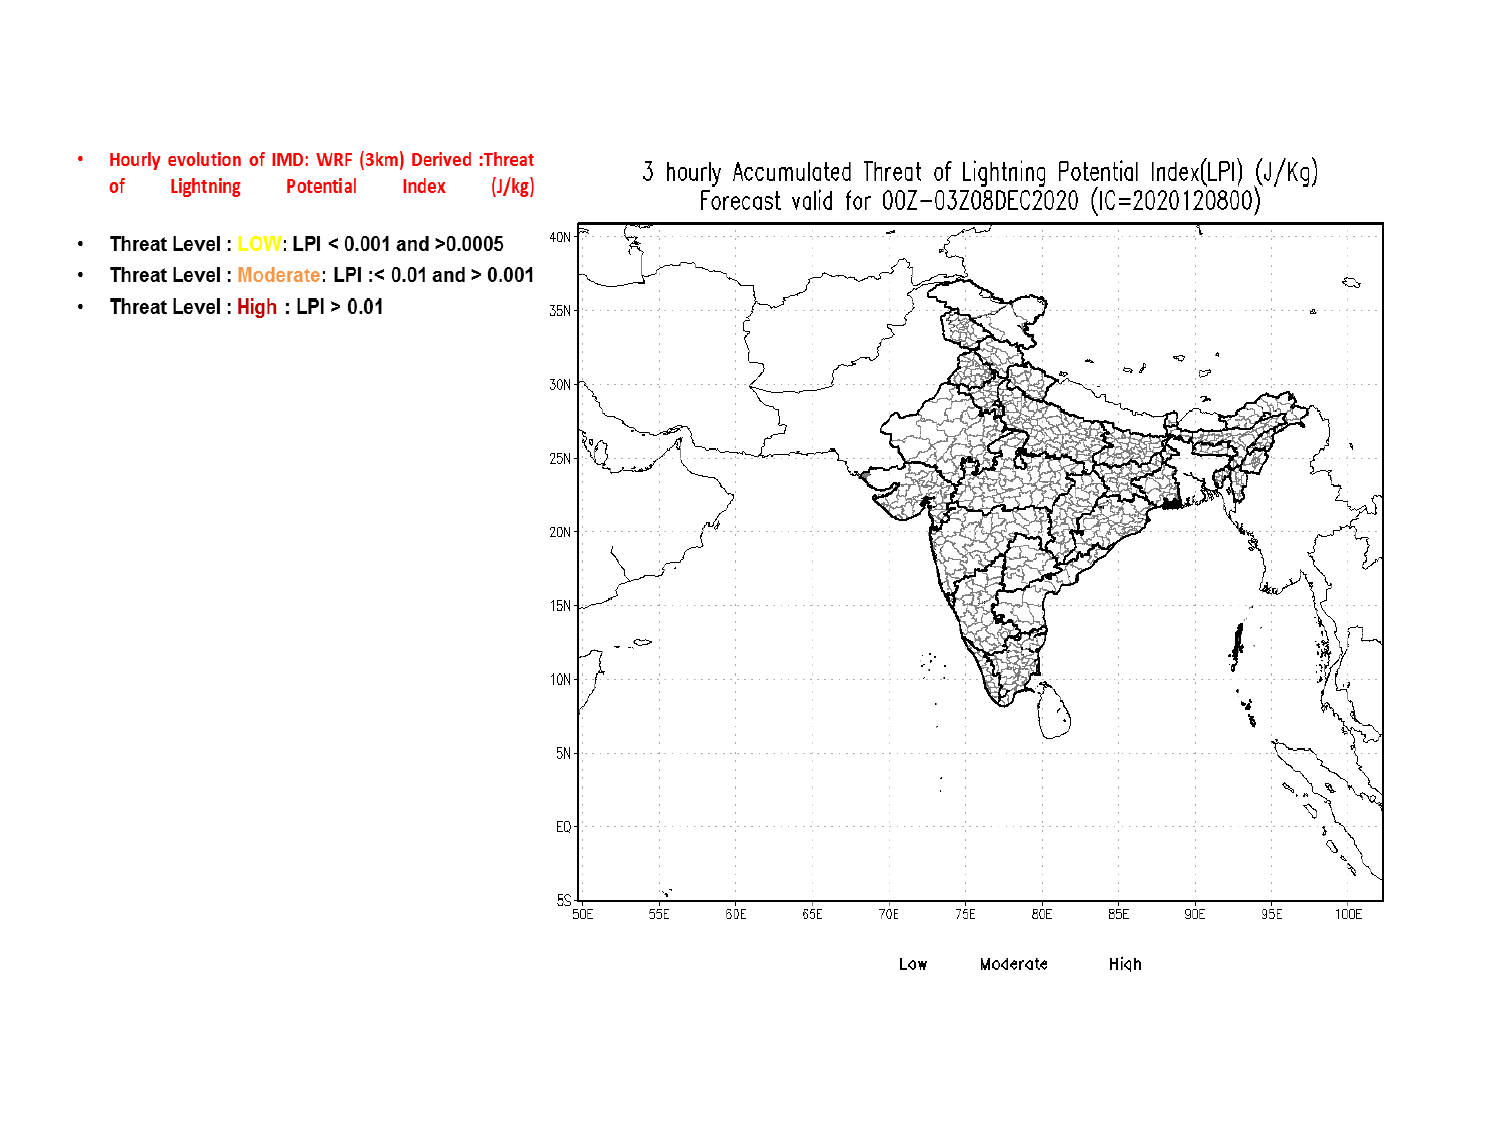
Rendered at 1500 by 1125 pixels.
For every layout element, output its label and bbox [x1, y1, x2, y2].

picture [74, 149, 1426, 976]
